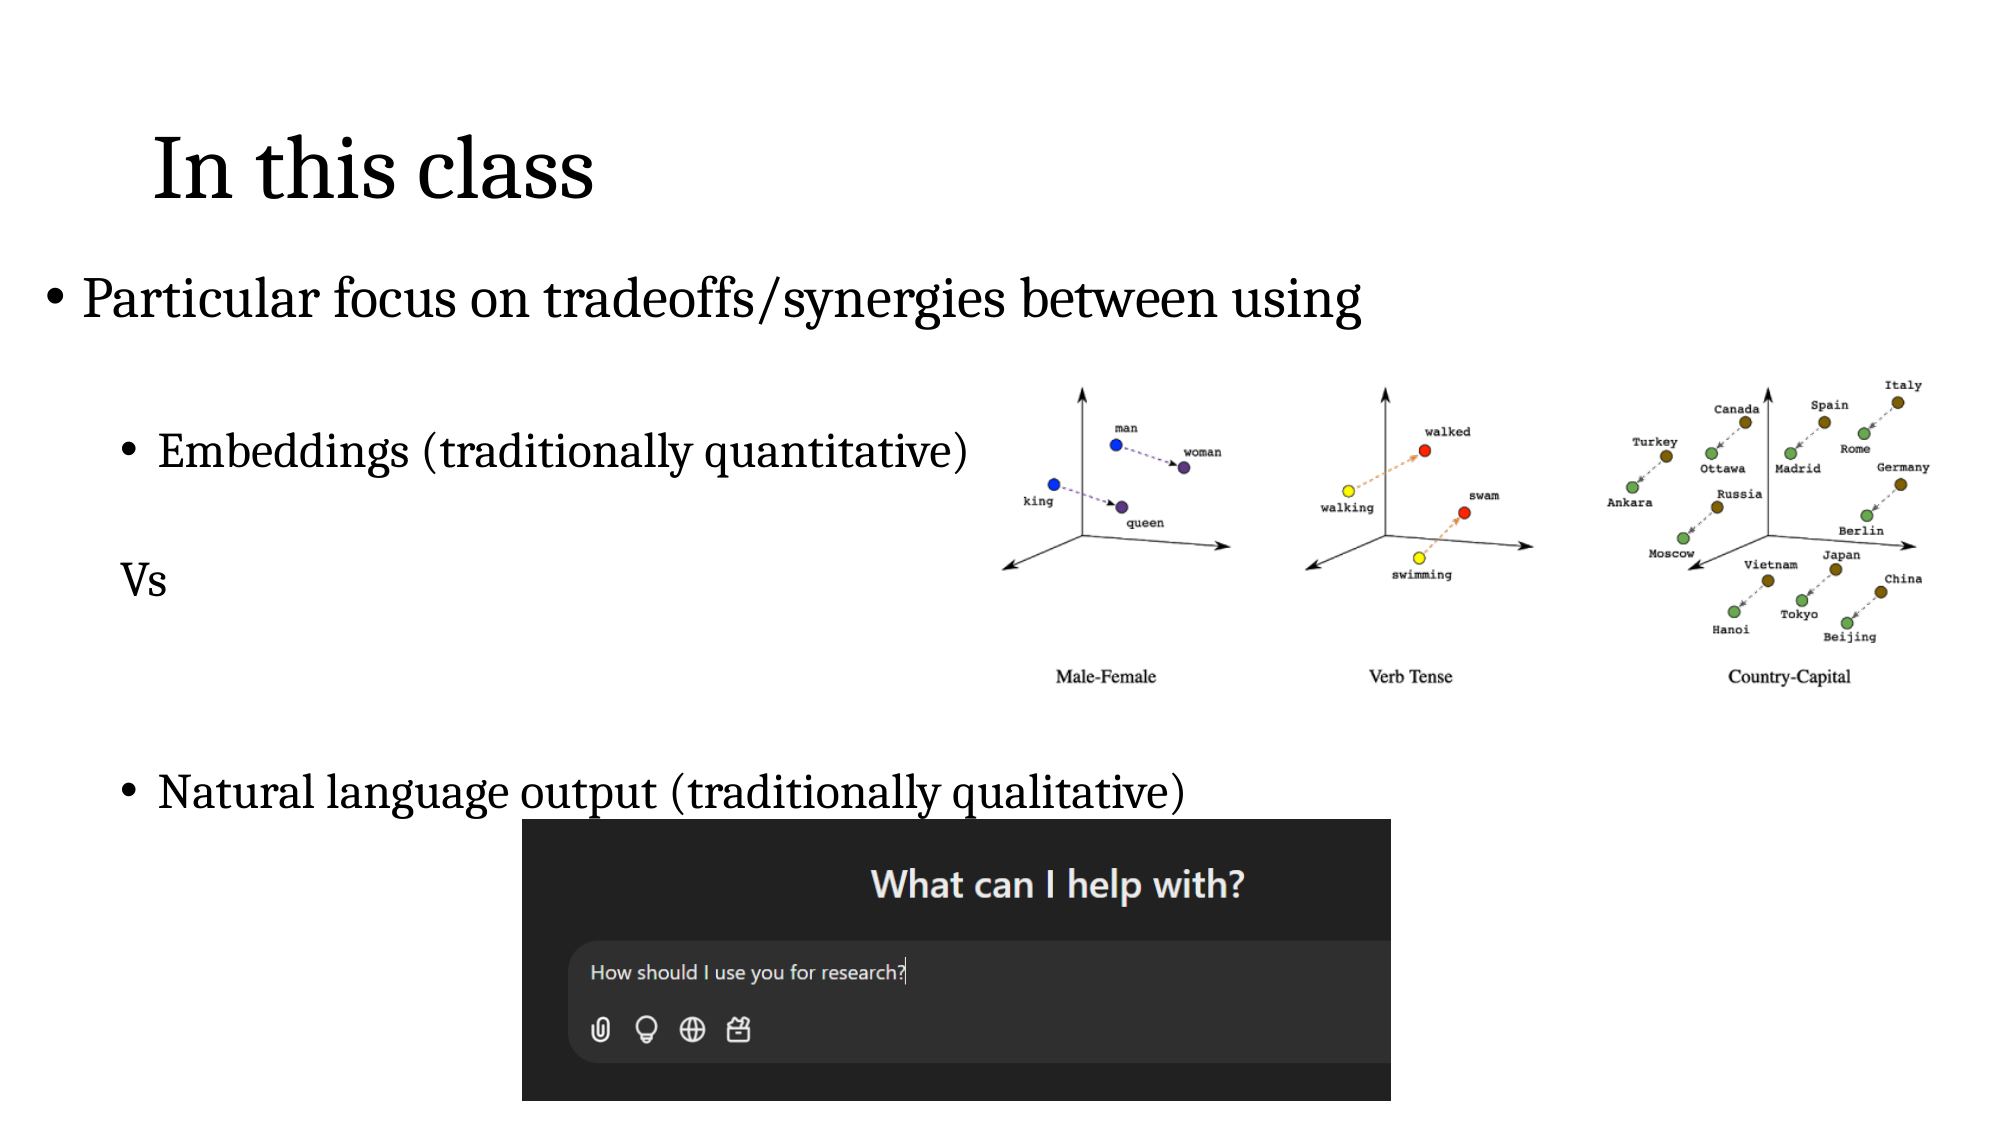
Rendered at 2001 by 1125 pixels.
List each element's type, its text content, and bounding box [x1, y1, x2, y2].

picture [522, 818, 1392, 1102]
list Particular focus on tradeoffs/synergies between using Embeddings (traditionally quantitative) Vs Natural language output (traditionally qualitative) [29, 260, 1743, 1053]
title In this class [137, 59, 1863, 278]
picture [991, 331, 1941, 694]
